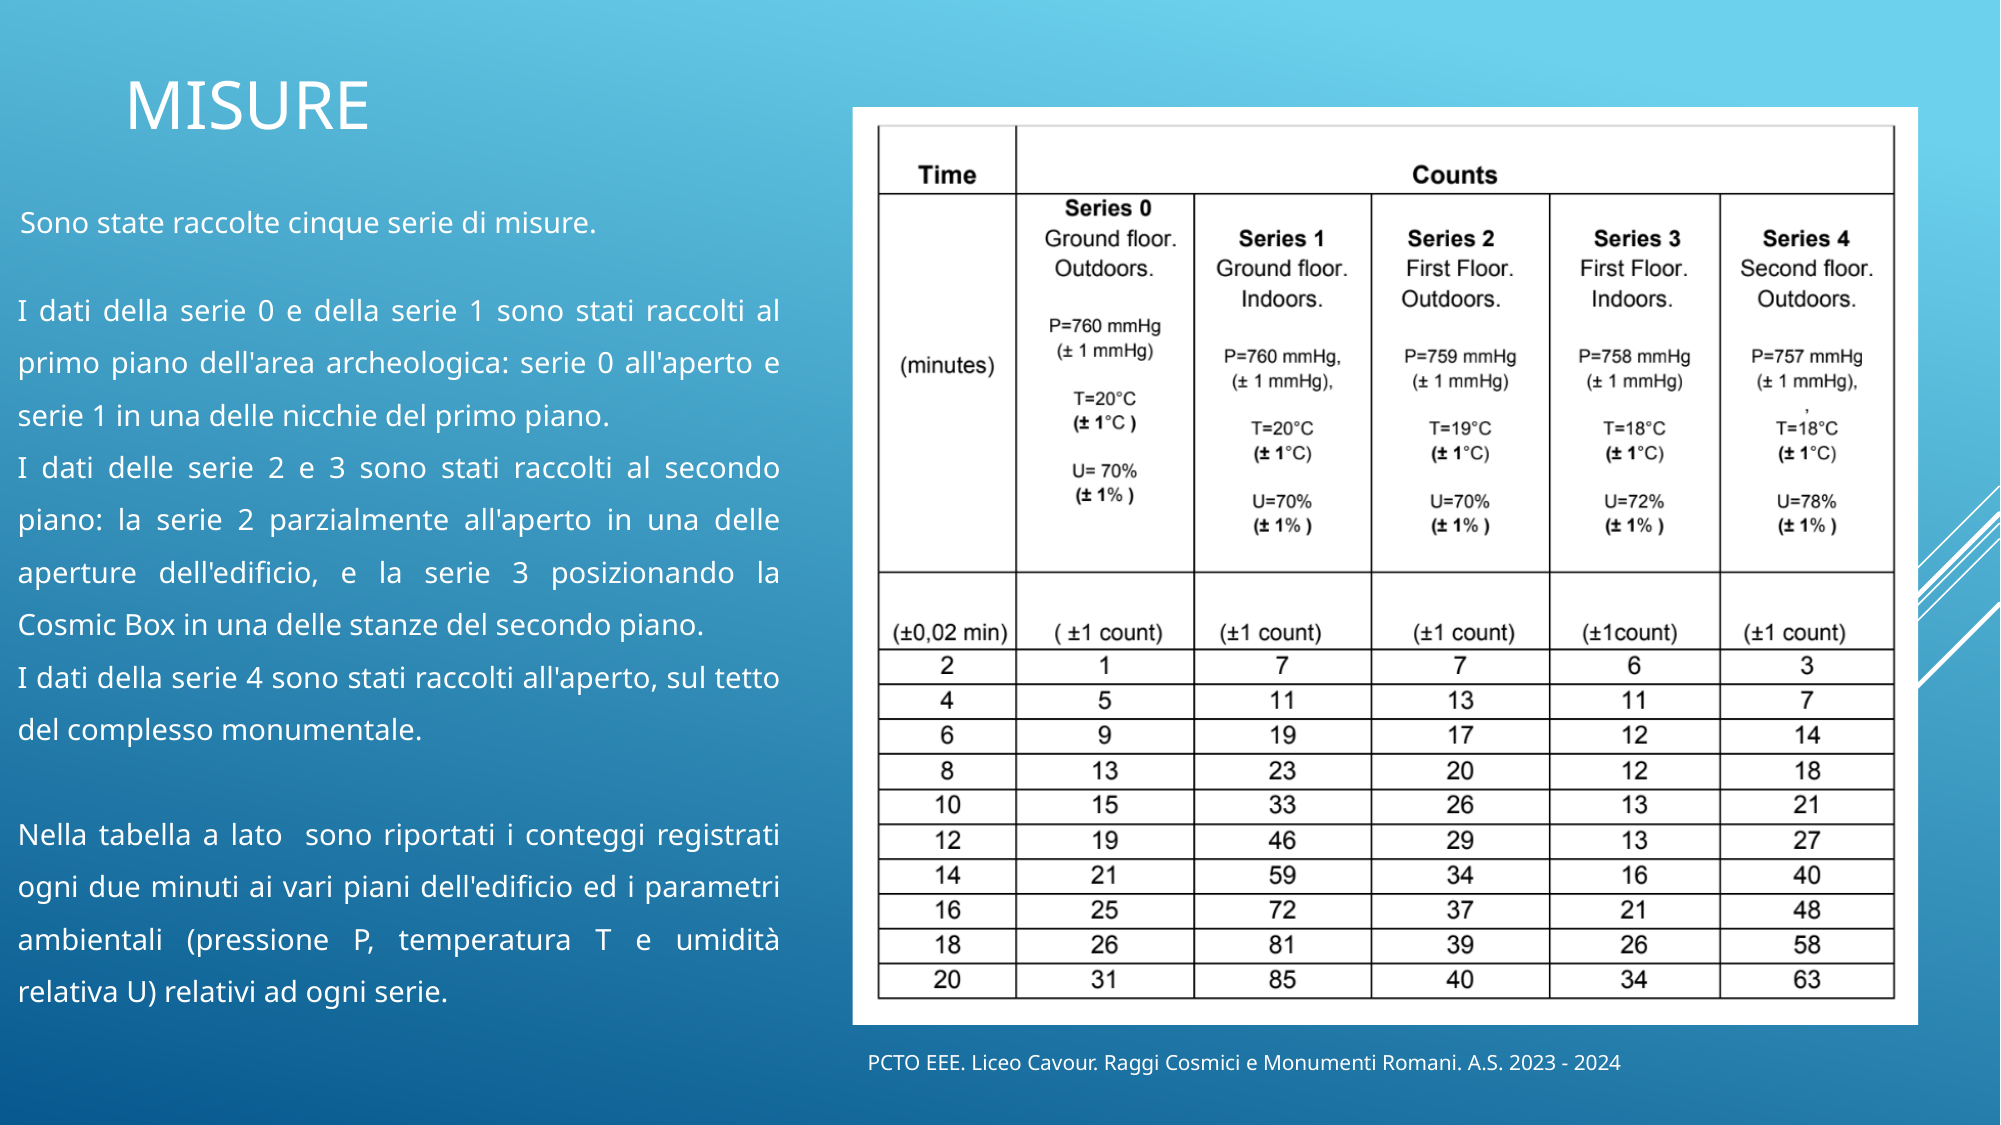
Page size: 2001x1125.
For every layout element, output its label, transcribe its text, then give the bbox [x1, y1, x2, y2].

title MISURE [104, 42, 642, 174]
picture [852, 107, 1919, 1025]
text_box I dati della serie 0 e della serie 1 sono stati raccolti al primo piano dell'area archeologica: serie 0 all'aperto e serie 1 in una delle nicchie del primo piano. I dati delle serie 2 e 3 sono stati raccolti al secondo piano: la serie 2 parzialmente all'aperto in una delle aperture dell'edificio, e la serie 3 posizionando la Cosmic Box in una delle stanze del secondo piano. I dati della serie 4 sono stati raccolti all'aperto, sul tetto del complesso monumentale. Nella tabella a lato sono riportati i conteggi registrati ogni due minuti ai vari piani dell'edificio ed i parametri ambientali (pressione P, temperatura T e umidità relativa U) relativi ad ogni serie. [0, 254, 802, 1029]
footer PCTO EEE. Liceo Cavour. Raggi Cosmici e Monumenti Romani. A.S. 2023 - 2024 [852, 1042, 2000, 1103]
list Sono state raccolte cinque serie di misure. [0, 187, 703, 254]
